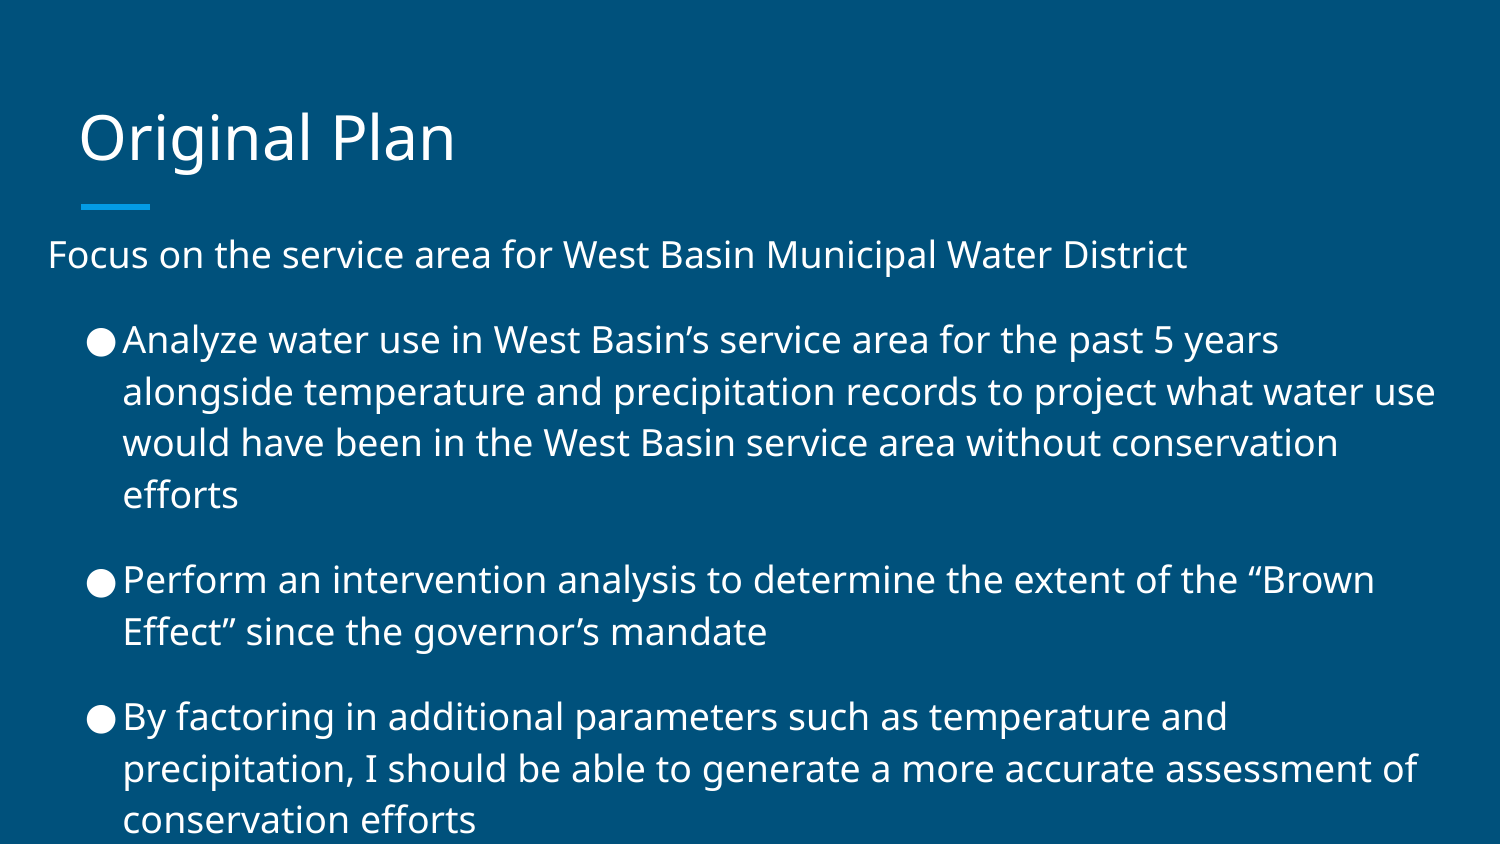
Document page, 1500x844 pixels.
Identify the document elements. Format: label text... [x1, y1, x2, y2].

picture [691, 710, 707, 730]
picture [126, 762, 143, 790]
picture [163, 762, 179, 782]
picture [514, 710, 530, 729]
picture [536, 710, 551, 730]
picture [1360, 758, 1371, 782]
picture [1191, 710, 1201, 729]
picture [487, 754, 504, 782]
picture [207, 813, 223, 833]
picture [424, 702, 428, 729]
picture [234, 813, 259, 832]
picture [382, 805, 407, 832]
list Focus on the service area for West Basin Municipal Water District Analyze water use in West Basin’s service area for the past 5 years alongside temperature and precipitation records to project what water use would have been in the West Basin service area without conservation efforts Perform an intervention analysis to determine the extent of the “Brown Effect” since the governor’s mandate By factoring in additional parameters such as temperature and precipitation, I should be able to generate a more accurate assessment of conservation efforts [32, 209, 1467, 692]
picture [455, 762, 471, 782]
picture [229, 706, 240, 730]
picture [126, 704, 144, 729]
picture [1206, 762, 1220, 782]
picture [601, 762, 612, 782]
picture [490, 710, 508, 730]
picture [149, 762, 159, 781]
picture [410, 813, 427, 833]
picture [904, 710, 917, 730]
picture [1007, 762, 1022, 782]
picture [167, 813, 183, 832]
picture [143, 813, 160, 833]
picture [794, 762, 804, 781]
picture [672, 762, 689, 782]
picture [1060, 710, 1075, 730]
picture [1208, 710, 1219, 730]
picture [461, 813, 474, 833]
picture [976, 762, 992, 782]
picture [125, 813, 138, 833]
picture [282, 809, 293, 833]
picture [1046, 762, 1060, 782]
picture [832, 710, 845, 730]
picture [856, 710, 867, 729]
picture [910, 762, 922, 781]
picture [712, 706, 722, 730]
picture [336, 813, 347, 832]
picture [658, 710, 662, 729]
picture [434, 710, 446, 730]
picture [748, 710, 759, 729]
picture [1245, 762, 1259, 782]
picture [809, 710, 820, 730]
picture [268, 710, 278, 729]
picture [939, 762, 956, 782]
picture [229, 813, 233, 832]
picture [622, 710, 632, 729]
picture [763, 710, 776, 730]
picture [963, 762, 973, 781]
picture [1167, 762, 1182, 782]
picture [316, 710, 332, 738]
picture [390, 762, 403, 782]
picture [438, 809, 457, 833]
picture [244, 710, 261, 730]
picture [599, 710, 614, 730]
picture [967, 710, 995, 729]
picture [521, 754, 538, 782]
picture [409, 754, 425, 781]
picture [1122, 758, 1133, 782]
picture [543, 762, 559, 782]
picture [1028, 762, 1041, 782]
picture [431, 762, 449, 782]
picture [1264, 762, 1277, 782]
picture [772, 762, 788, 782]
picture [213, 762, 217, 790]
picture [258, 762, 273, 782]
picture [1137, 762, 1153, 782]
picture [177, 702, 189, 729]
picture [1283, 762, 1287, 781]
picture [790, 710, 804, 730]
picture [1107, 710, 1111, 729]
picture [1088, 762, 1099, 781]
picture [243, 758, 254, 782]
picture [727, 762, 743, 782]
picture [1080, 706, 1091, 730]
picture [218, 762, 229, 782]
picture [315, 710, 326, 730]
picture [1288, 762, 1311, 781]
picture [148, 710, 165, 738]
picture [905, 762, 909, 781]
picture [1119, 710, 1129, 729]
picture [411, 710, 423, 730]
picture [1024, 710, 1040, 730]
picture [1133, 710, 1149, 730]
picture [1225, 762, 1241, 782]
picture [1095, 710, 1106, 730]
picture [390, 710, 405, 730]
picture [578, 710, 595, 738]
picture [1163, 710, 1178, 730]
picture [331, 813, 335, 832]
picture [1339, 762, 1355, 781]
picture [191, 710, 206, 730]
picture [367, 756, 376, 781]
picture [821, 710, 825, 729]
picture [1002, 710, 1019, 738]
picture [1188, 762, 1202, 782]
picture [1046, 710, 1057, 729]
picture [930, 706, 941, 730]
picture [851, 702, 855, 729]
picture [573, 762, 588, 782]
picture [1220, 702, 1225, 729]
picture [326, 762, 342, 781]
picture [1406, 754, 1418, 781]
picture [466, 706, 477, 730]
picture [262, 813, 277, 833]
picture [755, 762, 765, 781]
picture [627, 762, 643, 782]
picture [873, 762, 888, 782]
picture [945, 710, 961, 730]
picture [923, 762, 933, 781]
picture [663, 710, 686, 729]
picture [364, 710, 374, 729]
picture [1385, 762, 1402, 782]
picture [363, 813, 379, 833]
picture [635, 710, 650, 730]
picture [1065, 762, 1081, 782]
picture [883, 710, 898, 730]
picture [302, 762, 320, 782]
picture [307, 813, 324, 833]
picture [447, 702, 451, 729]
picture [189, 813, 202, 833]
picture [596, 754, 600, 781]
picture [749, 762, 753, 781]
picture [184, 762, 197, 782]
picture [704, 762, 721, 790]
picture [1102, 762, 1117, 782]
picture [358, 710, 362, 729]
picture [657, 758, 668, 782]
picture [433, 813, 437, 832]
picture [726, 710, 742, 730]
picture [828, 758, 838, 782]
title Original Plan [63, 75, 1437, 188]
picture [278, 758, 288, 782]
picture [293, 710, 309, 729]
picture [1185, 710, 1189, 729]
picture [212, 710, 226, 730]
picture [807, 762, 822, 782]
picture [1317, 762, 1333, 782]
picture [842, 762, 858, 782]
